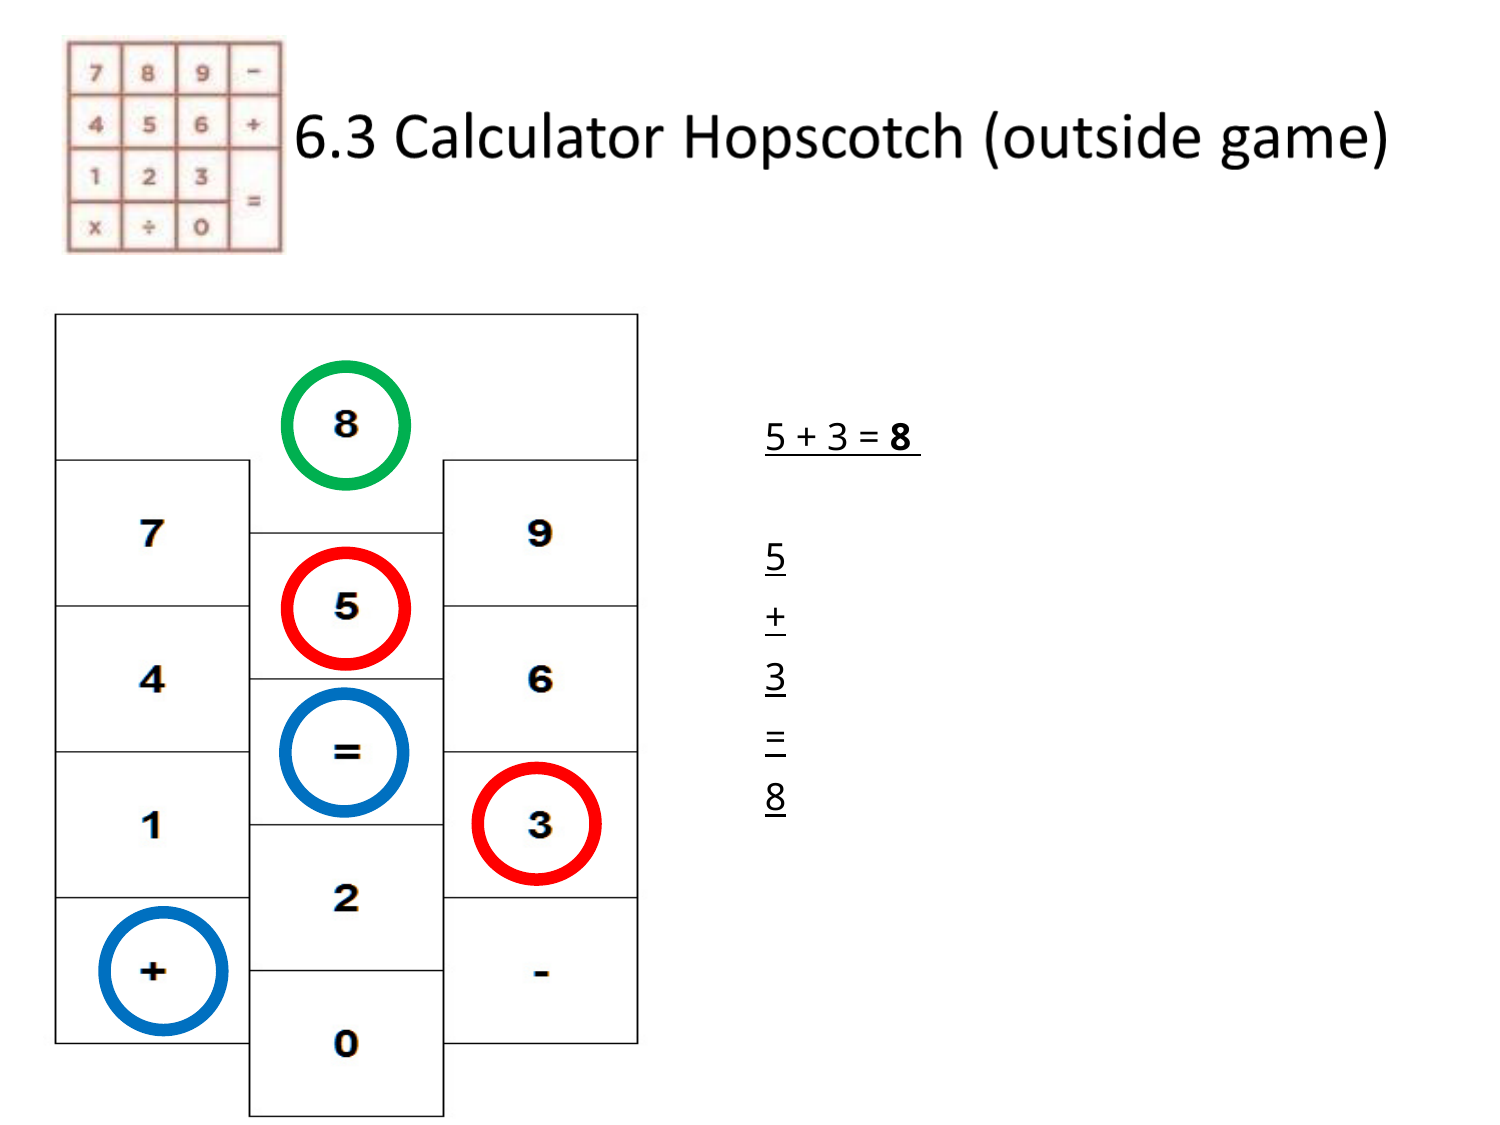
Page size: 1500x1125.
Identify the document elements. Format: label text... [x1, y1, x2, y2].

picture [43, 306, 649, 1125]
picture [252, 75, 1444, 216]
text_box 5 + 3 = 8 5 + 3 = 8 [749, 398, 1446, 826]
